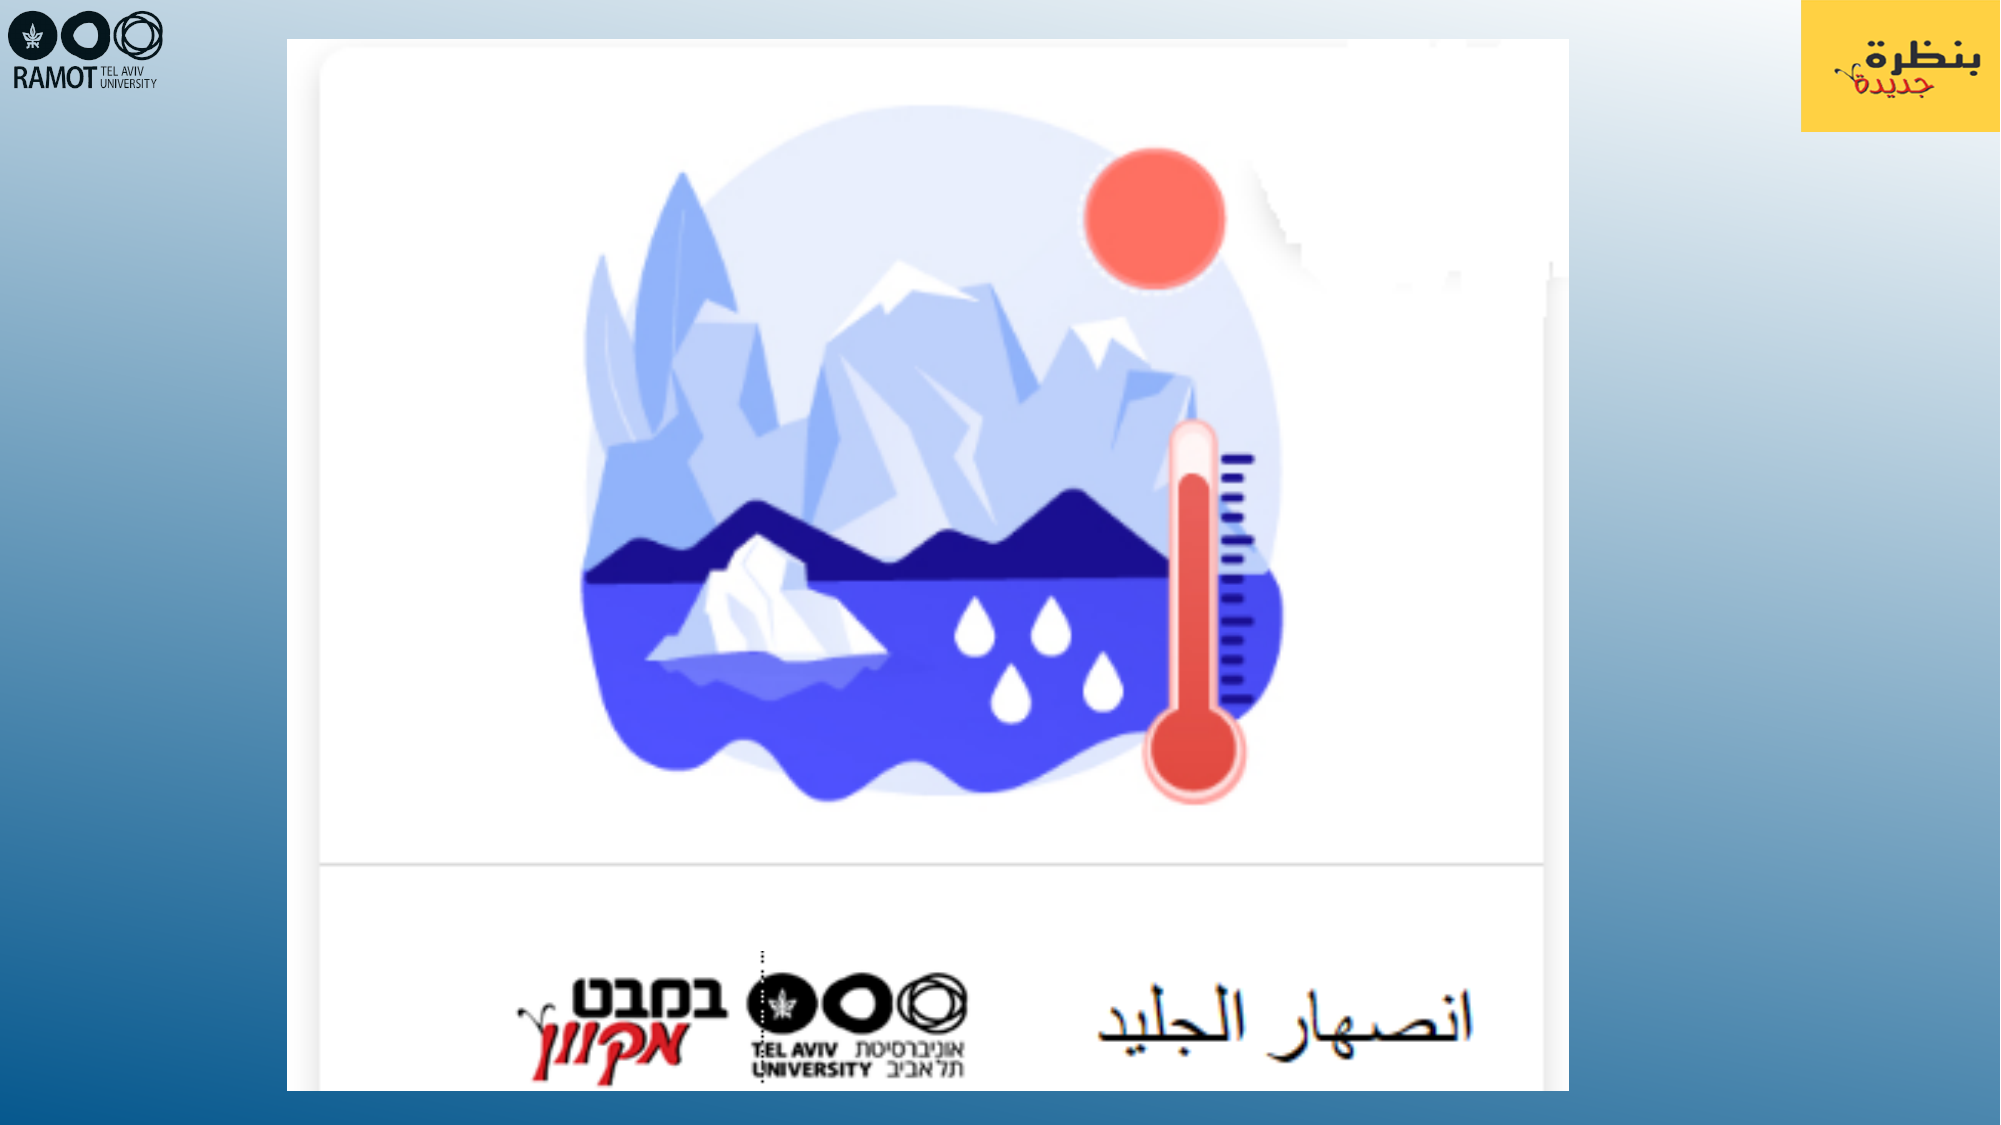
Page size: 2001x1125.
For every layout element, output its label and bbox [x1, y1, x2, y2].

picture [0, 0, 172, 97]
picture [286, 38, 1569, 1091]
picture [1801, 0, 2000, 132]
